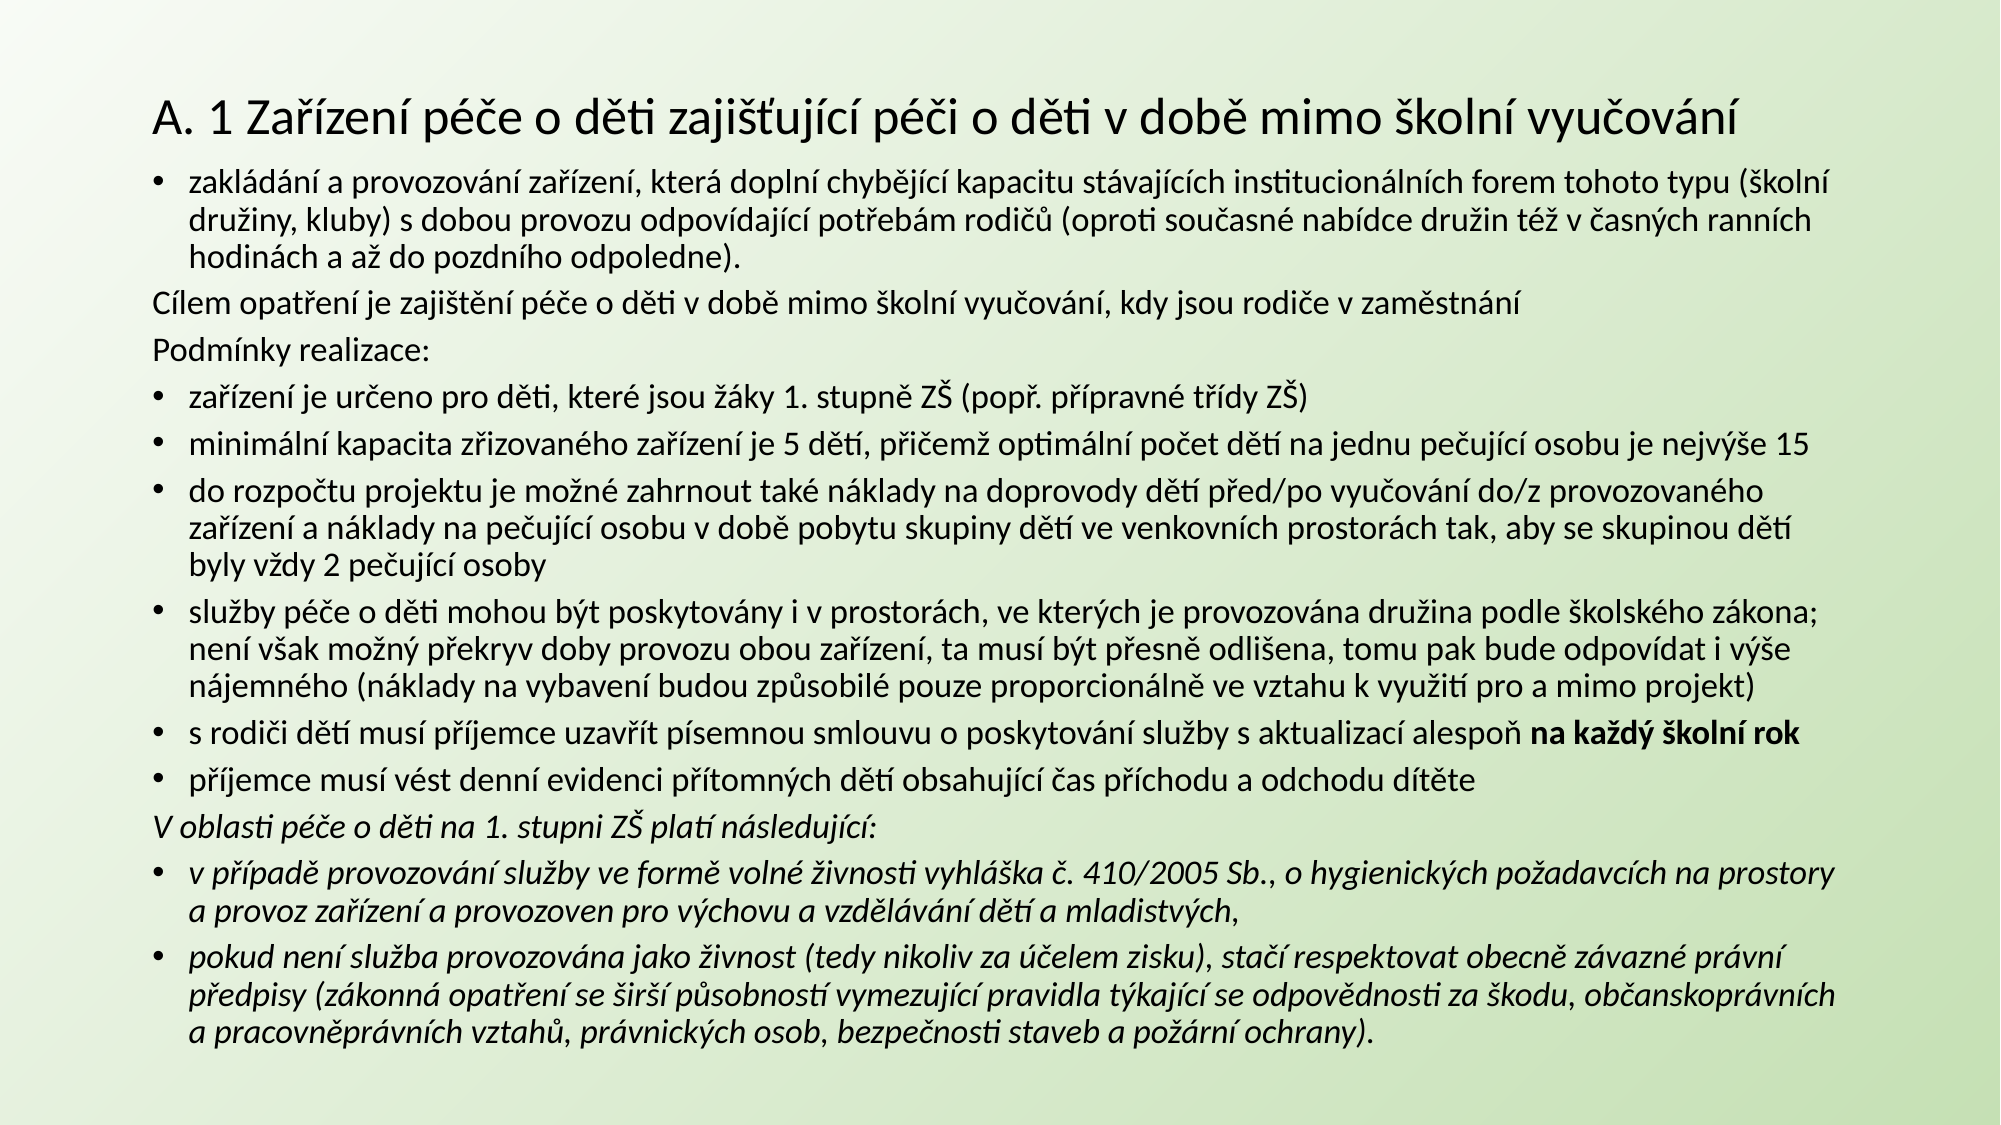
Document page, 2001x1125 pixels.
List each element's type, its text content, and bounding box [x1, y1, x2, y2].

title A. 1 Zařízení péče o děti zajišťující péči o děti v době mimo školní vyučování [137, 59, 1863, 156]
list zakládání a provozování zařízení, která doplní chybějící kapacitu stávajících institucionálních forem tohoto typu (školní družiny, kluby) s dobou provozu odpovídající potřebám rodičů (oproti současné nabídce družin též v časných ranních hodinách a až do pozdního odpoledne). Cílem opatření je zajištění péče o děti v době mimo školní vyučování, kdy jsou rodiče v zaměstnání Podmínky realizace: zařízení je určeno pro děti, které jsou žáky 1. stupně ZŠ (popř. přípravné třídy ZŠ) minimální kapacita zřizovaného zařízení je 5 dětí, přičemž optimální počet dětí na jednu pečující osobu je nejvýše 15 do rozpočtu projektu je možné zahrnout také náklady na doprovody dětí před/po vyučování do/z provozovaného zařízení a náklady na pečující osobu v době pobytu skupiny dětí ve venkovních prostorách tak, aby se skupinou dětí byly vždy 2 pečující osoby služby péče o děti mohou být poskytovány i v prostorách, ve kterých je provozována družina podle školského zákona; není však možný překryv doby provozu obou zařízení, ta musí být přesně odlišena, tomu pak bude odpovídat i výše nájemného (náklady na vybavení budou způsobilé pouze proporcionálně ve vztahu k využití pro a mimo projekt) s rodiči dětí musí příjemce uzavřít písemnou smlouvu o poskytování služby s aktualizací alespoň na každý školní rok příjemce musí vést denní evidenci přítomných dětí obsahující čas příchodu a odchodu dítěte V oblasti péče o děti na 1. stupni ZŠ platí následující: v případě provozování služby ve formě volné živnosti vyhláška č. 410/2005 Sb., o hygienických požadavcích na prostory a provoz zařízení a provozoven pro výchovu a vzdělávání dětí a mladistvých, pokud není služba provozována jako živnost (tedy nikoliv za účelem zisku), stačí respektovat obecně závazné právní předpisy (zákonná opatření se širší působností vymezující pravidla týkající se odpovědnosti za škodu, občanskoprávních a pracovněprávních vztahů, právnických osob, bezpečnosti staveb a požární ochrany). [137, 156, 1863, 1095]
